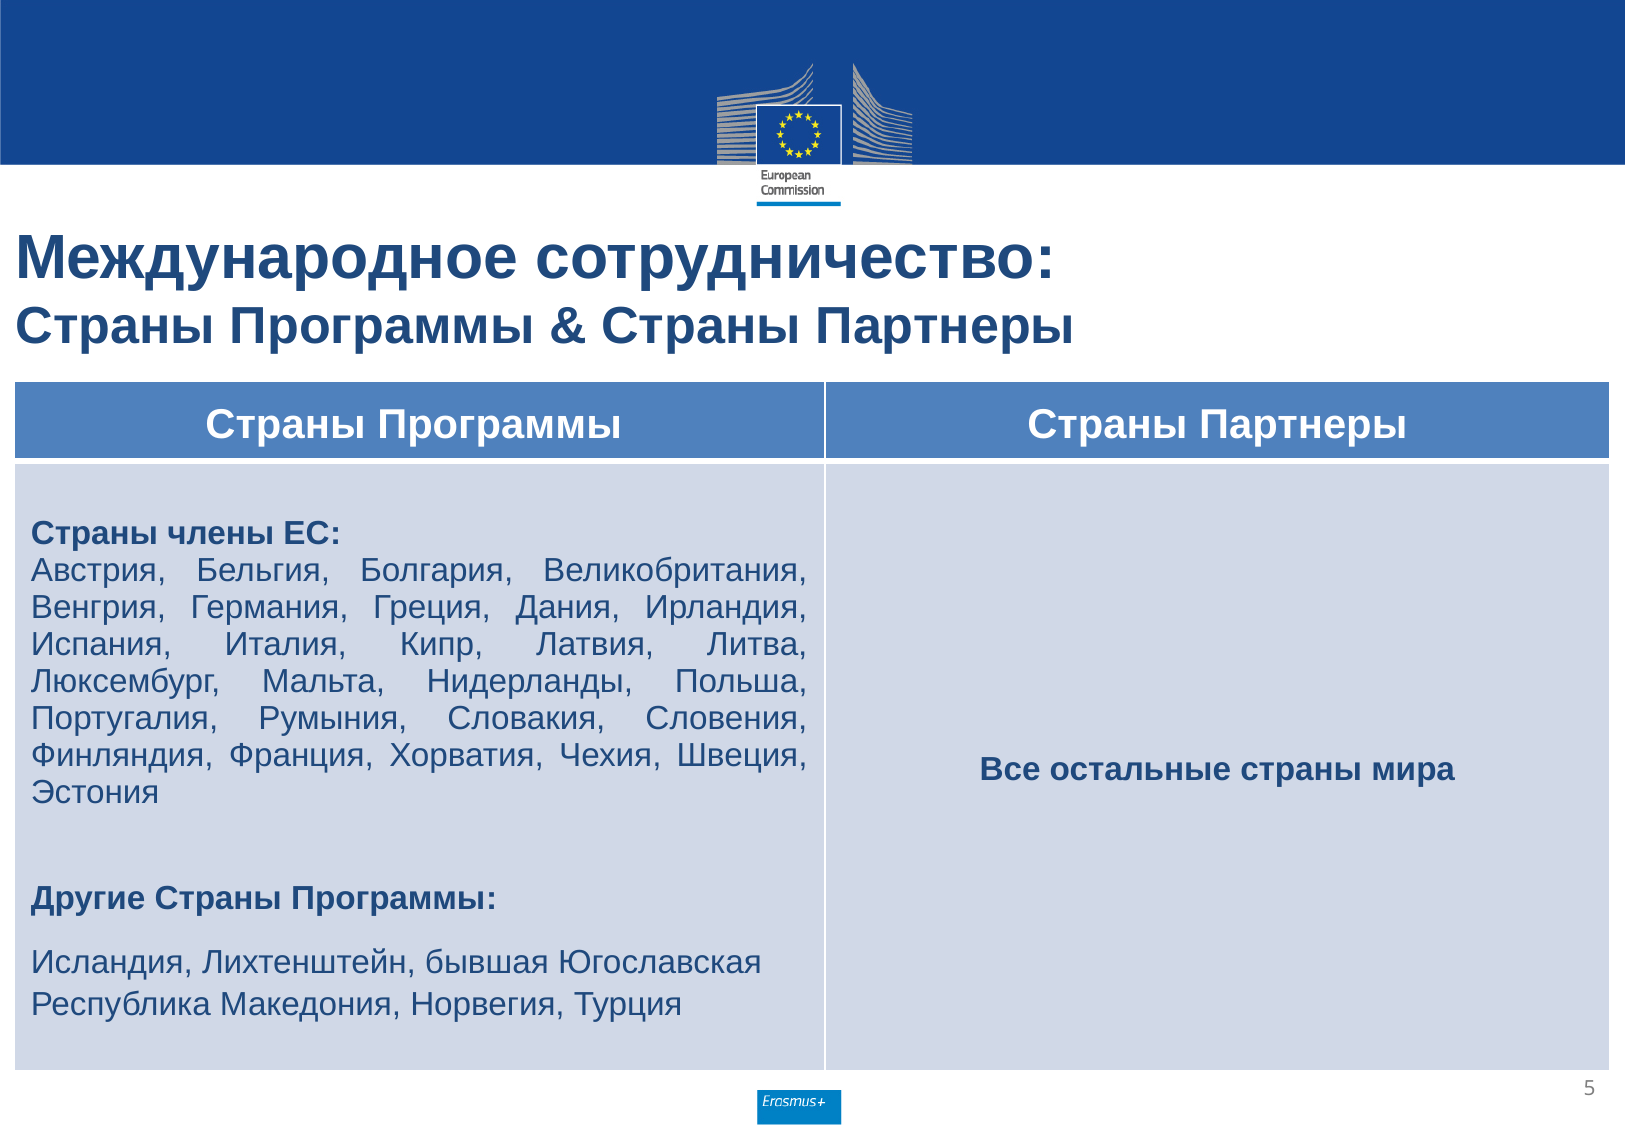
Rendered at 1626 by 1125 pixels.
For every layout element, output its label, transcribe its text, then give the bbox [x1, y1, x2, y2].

picture [0, 0, 1625, 1125]
table_header Страны Программы [15, 382, 824, 458]
slide_number 5 [1551, 1053, 1625, 1124]
table_cell Страны члены ЕС: Австрия, Бельгия, Болгария, Великобритания, Венгрия, Германия, Греция, Дания, Ирландия, Испания, Италия, Кипр, Латвия, Литва, Люксембург, Мальта, Нидерланды, Польша, Португалия, Румыния, Словакия, Словения, Финляндия, Франция, Хорватия, Чехия, Швеция, Эстония Другие Страны Программы: Исландия, Лихтенштейн, бывшая Югославская Республика Македония, Норвегия, Турция [15, 464, 824, 1070]
table_cell Все остальные страны мира [826, 464, 1609, 1070]
table_header Страны Партнеры [826, 382, 1609, 458]
title Международное сотрудничество: Страны Программы & Страны Партнеры [0, 208, 1546, 362]
